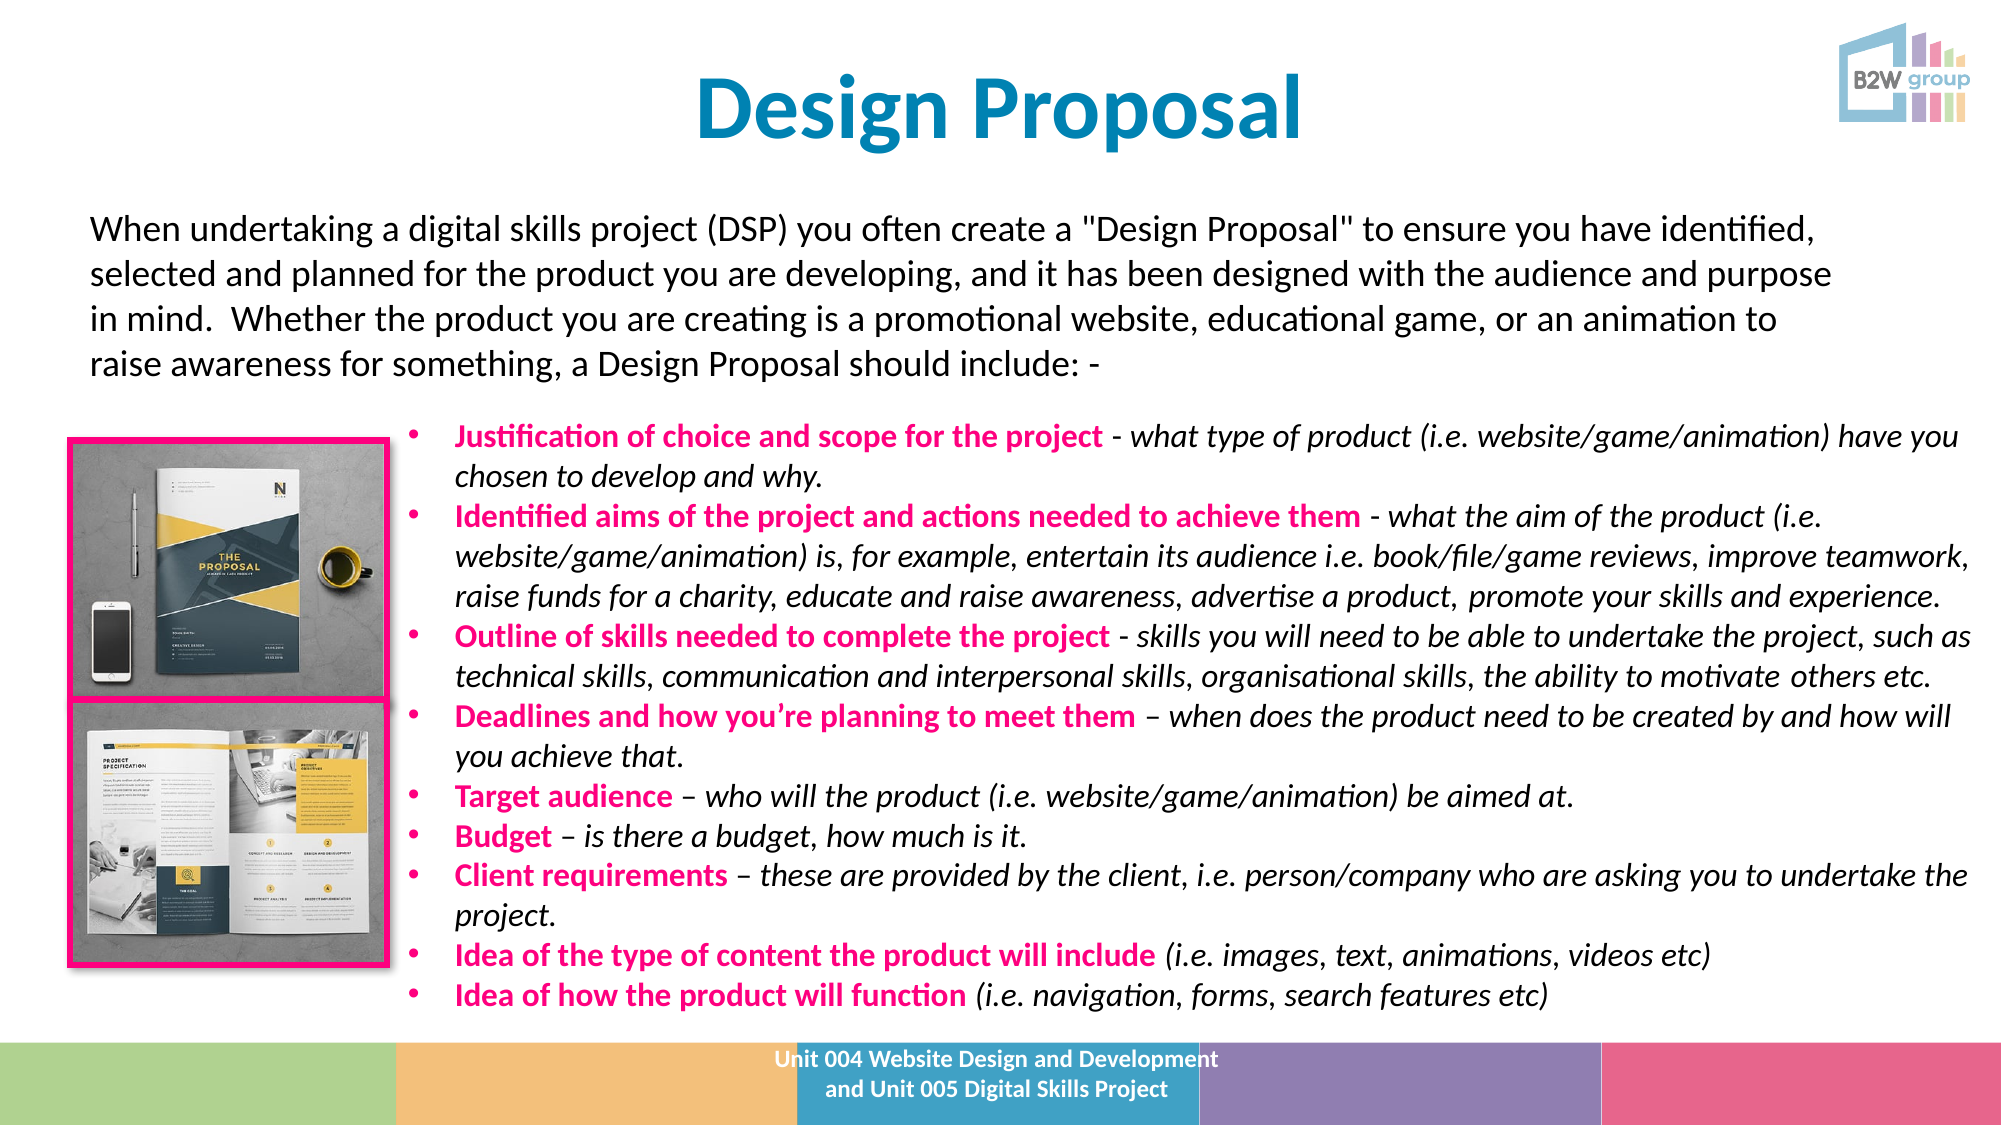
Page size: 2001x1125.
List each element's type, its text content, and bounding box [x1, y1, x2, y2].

text_box Justification of choice and scope for the project - what type of product (i.e. website/game/animation) have you chosen to develop and why. Identified aims of the project and actions needed to achieve them - what the aim of the product (i.e. website/game/animation) is, for example, entertain its audience i.e. book/file/game reviews, improve teamwork, raise funds for a charity, educate and raise awareness, advertise a product, promote your skills and experience. Outline of skills needed to complete the project - skills you will need to be able to undertake the project, such as technical skills, communication and interpersonal skills, organisational skills, the ability to motivate others etc. Deadlines and how you’re planning to meet them – when does the product need to be created by and how will you achieve that. Target audience – who will the product (i.e. website/game/animation) be aimed at. Budget – is there a budget, how much is it. Client requirements – these are provided by the client, i.e. person/company who are asking you to undertake the project. Idea of the type of content the product will include (i.e. images, text, animations, videos etc) Idea of how the product will function (i.e. navigation, forms, search features etc) [318, 407, 2000, 1021]
footer Unit 004 Website Design and Development and Unit 005 Digital Skills Project [662, 1042, 1338, 1103]
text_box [72, 443, 384, 962]
title Design Proposal [137, 0, 1863, 197]
text_box When undertaking a digital skills project (DSP) you often create a "Design Proposal" to ensure you have identified, selected and planned for the product you are developing, and it has been designed with the audience and purpose in mind. Whether the product you are creating is a promotional website, educational game, or an animation to raise awareness for something, a Design Proposal should include: - [74, 197, 1863, 392]
